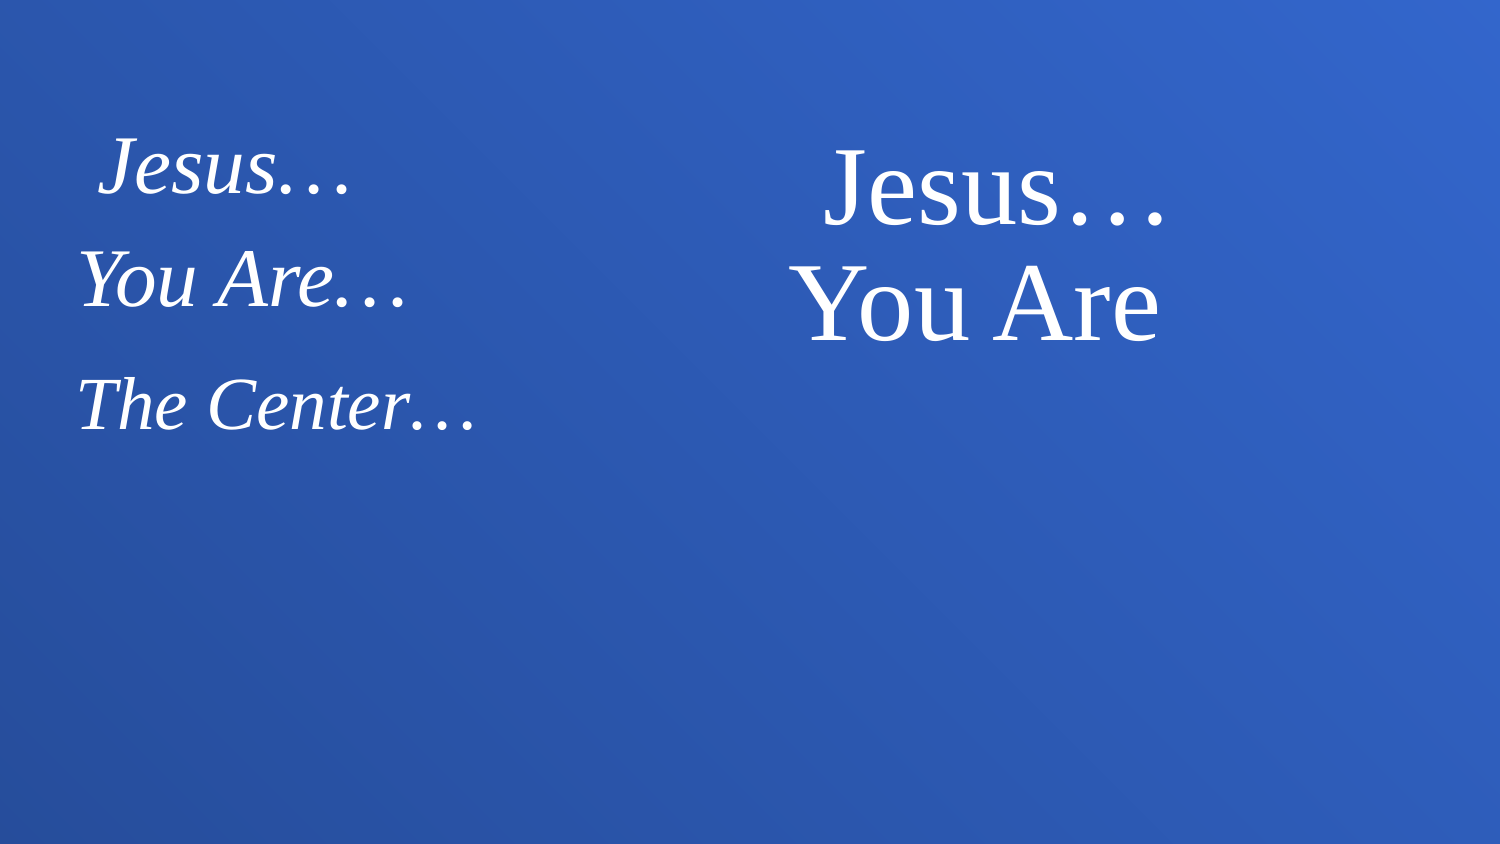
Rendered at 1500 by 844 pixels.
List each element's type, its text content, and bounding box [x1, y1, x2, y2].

text_box You Are [525, 221, 1425, 371]
text_box Jesus… [549, 104, 1449, 254]
text_box Jesus… [0, 103, 472, 216]
text_box The Center… [4, 347, 525, 453]
text_box You Are… [0, 216, 525, 331]
